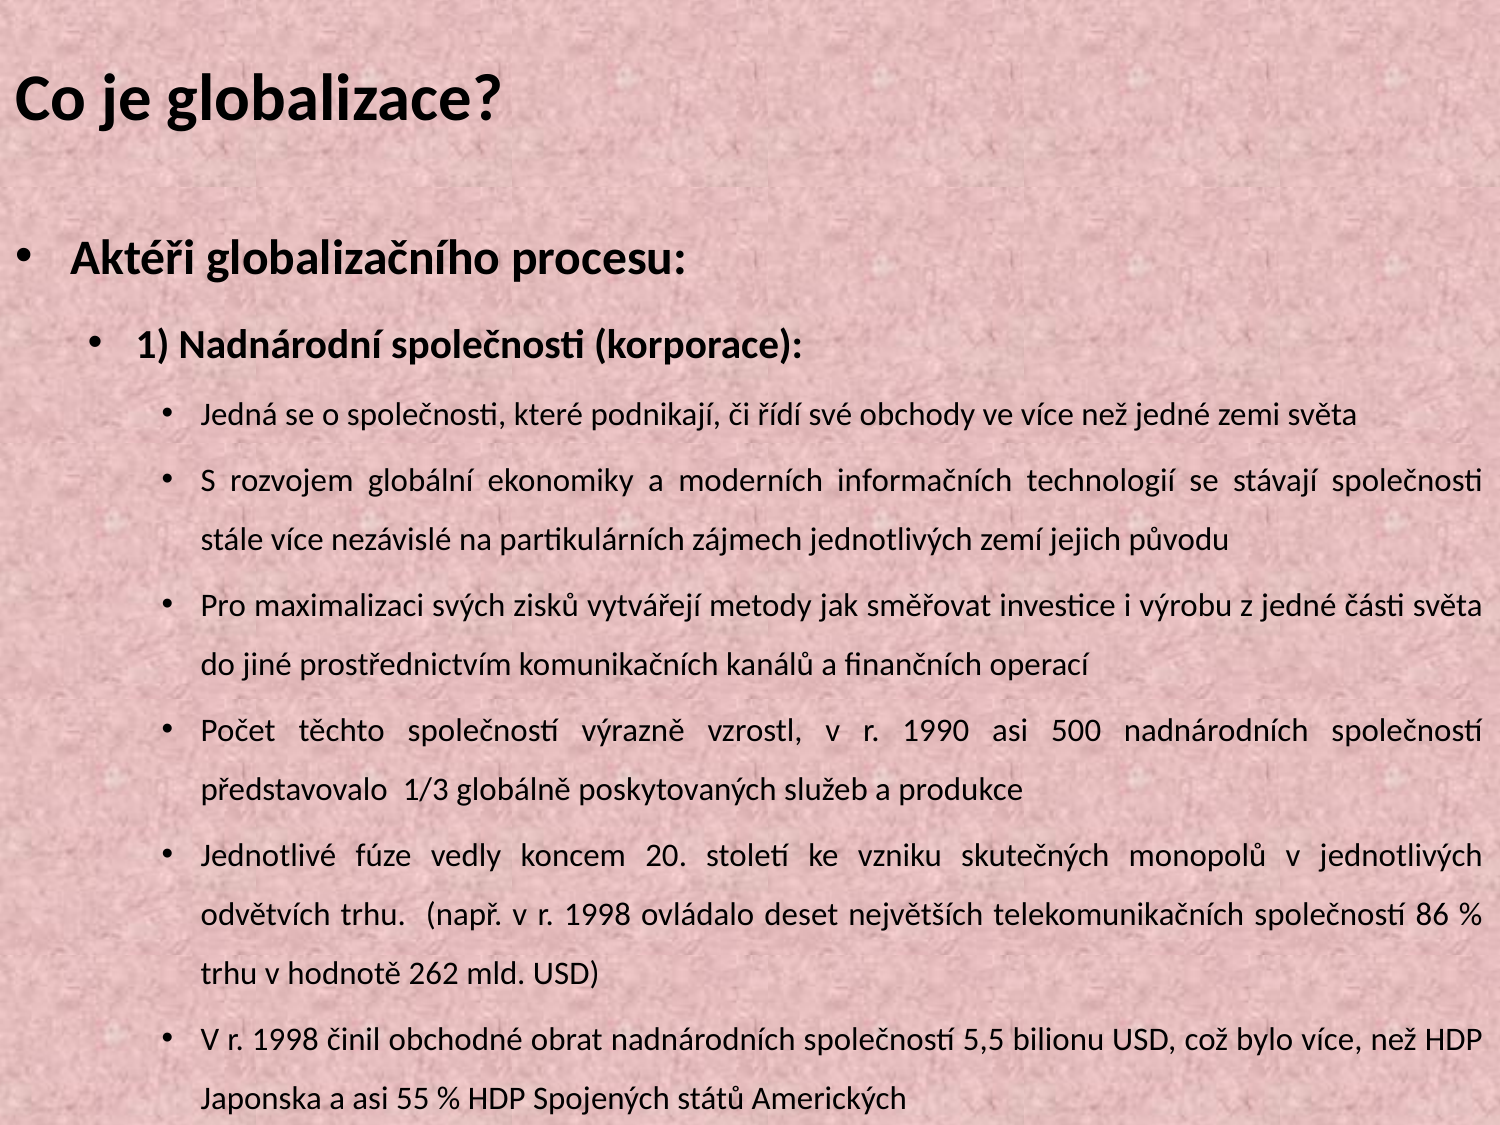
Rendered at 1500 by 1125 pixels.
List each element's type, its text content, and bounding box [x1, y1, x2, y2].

title Co je globalizace? [0, 0, 1500, 187]
list Aktéři globalizačního procesu: 1) Nadnárodní společnosti (korporace): Jedná se o společnosti, které podnikají, či řídí své obchody ve více než jedné zemi světa S rozvojem globální ekonomiky a moderních informačních technologií se stávají společnosti stále více nezávislé na partikulárních zájmech jednotlivých zemí jejich původu Pro maximalizaci svých zisků vytvářejí metody jak směřovat investice i výrobu z jedné části světa do jiné prostřednictvím komunikačních kanálů a finančních operací Počet těchto společností výrazně vzrostl, v r. 1990 asi 500 nadnárodních společností představovalo 1/3 globálně poskytovaných služeb a produkce Jednotlivé fúze vedly koncem 20. století ke vzniku skutečných monopolů v jednotlivých odvětvích trhu. (např. v r. 1998 ovládalo deset největších telekomunikačních společností 86 % trhu v hodnotě 262 mld. USD) V r. 1998 činil obchodné obrat nadnárodních společností 5,5 bilionu USD, což bylo více, než HDP Japonska a asi 55 % HDP Spojených států Amerických [0, 187, 1500, 1125]
